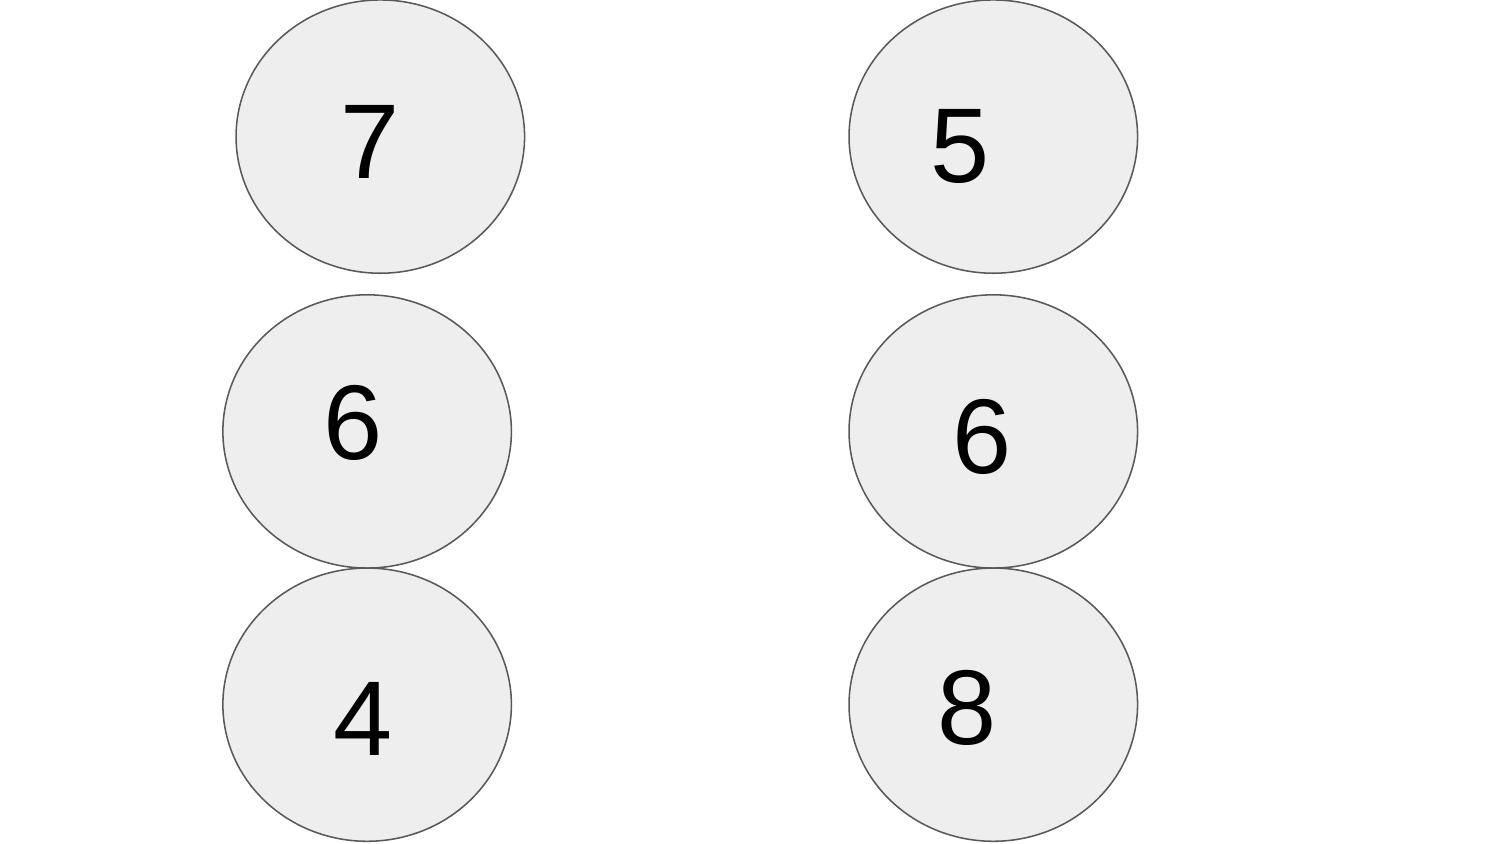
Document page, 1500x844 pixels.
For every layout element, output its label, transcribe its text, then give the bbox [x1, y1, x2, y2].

text_box 5 [915, 61, 1091, 219]
text_box 4 [318, 633, 476, 792]
text_box [849, 0, 1138, 274]
text_box 6 [308, 338, 418, 497]
text_box 7 [325, 57, 468, 215]
text_box 6 [937, 351, 1113, 510]
text_box [236, 0, 525, 274]
text_box [222, 294, 512, 568]
text_box 8 [922, 622, 1091, 781]
text_box [222, 568, 512, 842]
text_box [849, 568, 1138, 842]
text_box [849, 294, 1112, 568]
text_box [1113, 355, 1138, 508]
